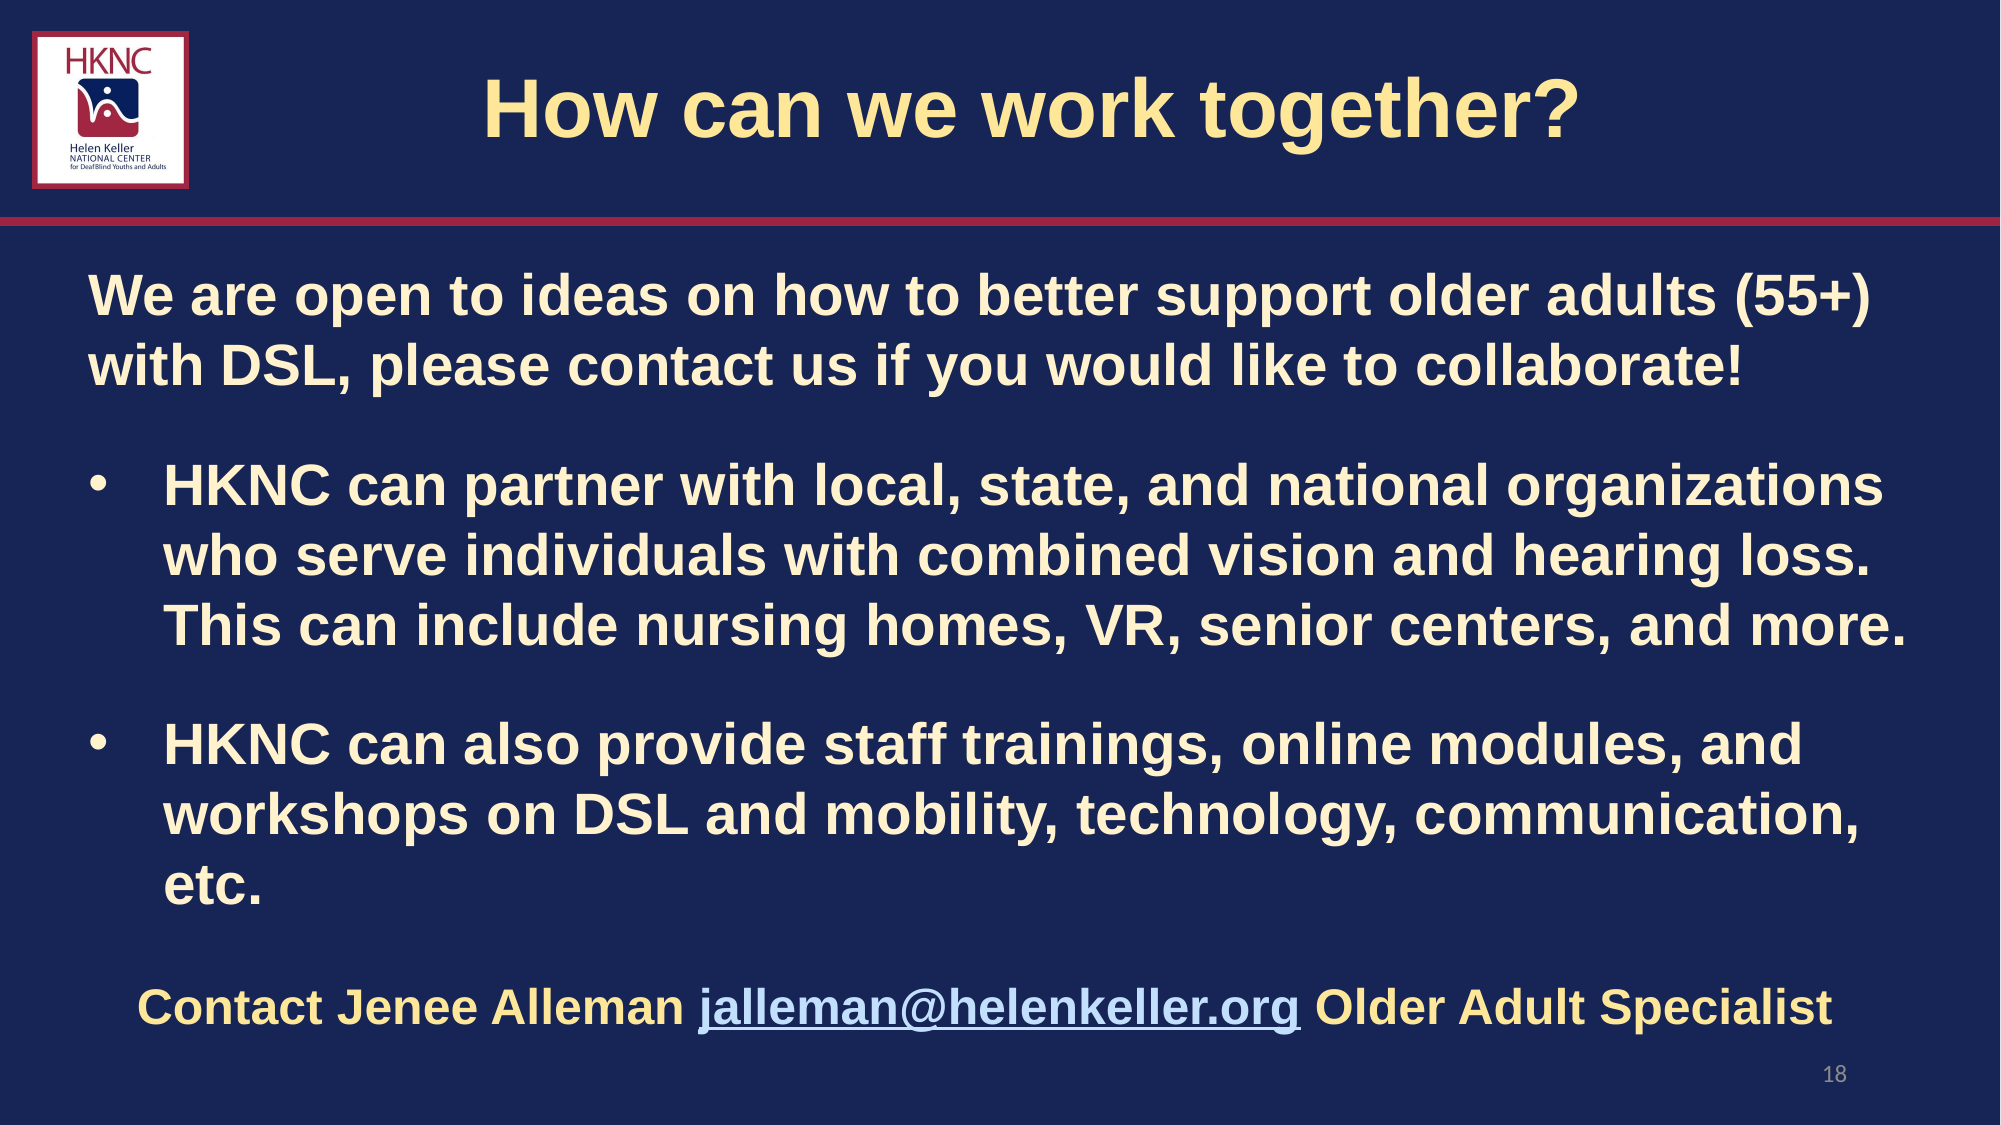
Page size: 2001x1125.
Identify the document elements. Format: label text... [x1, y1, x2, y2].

text_box [980, 532, 1020, 592]
slide_number 18 [1412, 1042, 1863, 1103]
picture [0, 0, 2001, 1125]
title How can we work together? [227, 1, 1863, 164]
subtitle We are open to ideas on how to better support older adults (55+) with DSL, please contact us if you would like to collaborate! HKNC can partner with local, state, and national organizations who serve individuals with combined vision and hearing loss. This can include nursing homes, VR, senior centers, and more. HKNC can also provide staff trainings, online modules, and workshops on DSL and mobility, technology, communication, etc. Contact Jenee Alleman jalleman@helenkeller.org Older Adult Specialist [73, 249, 1967, 1103]
